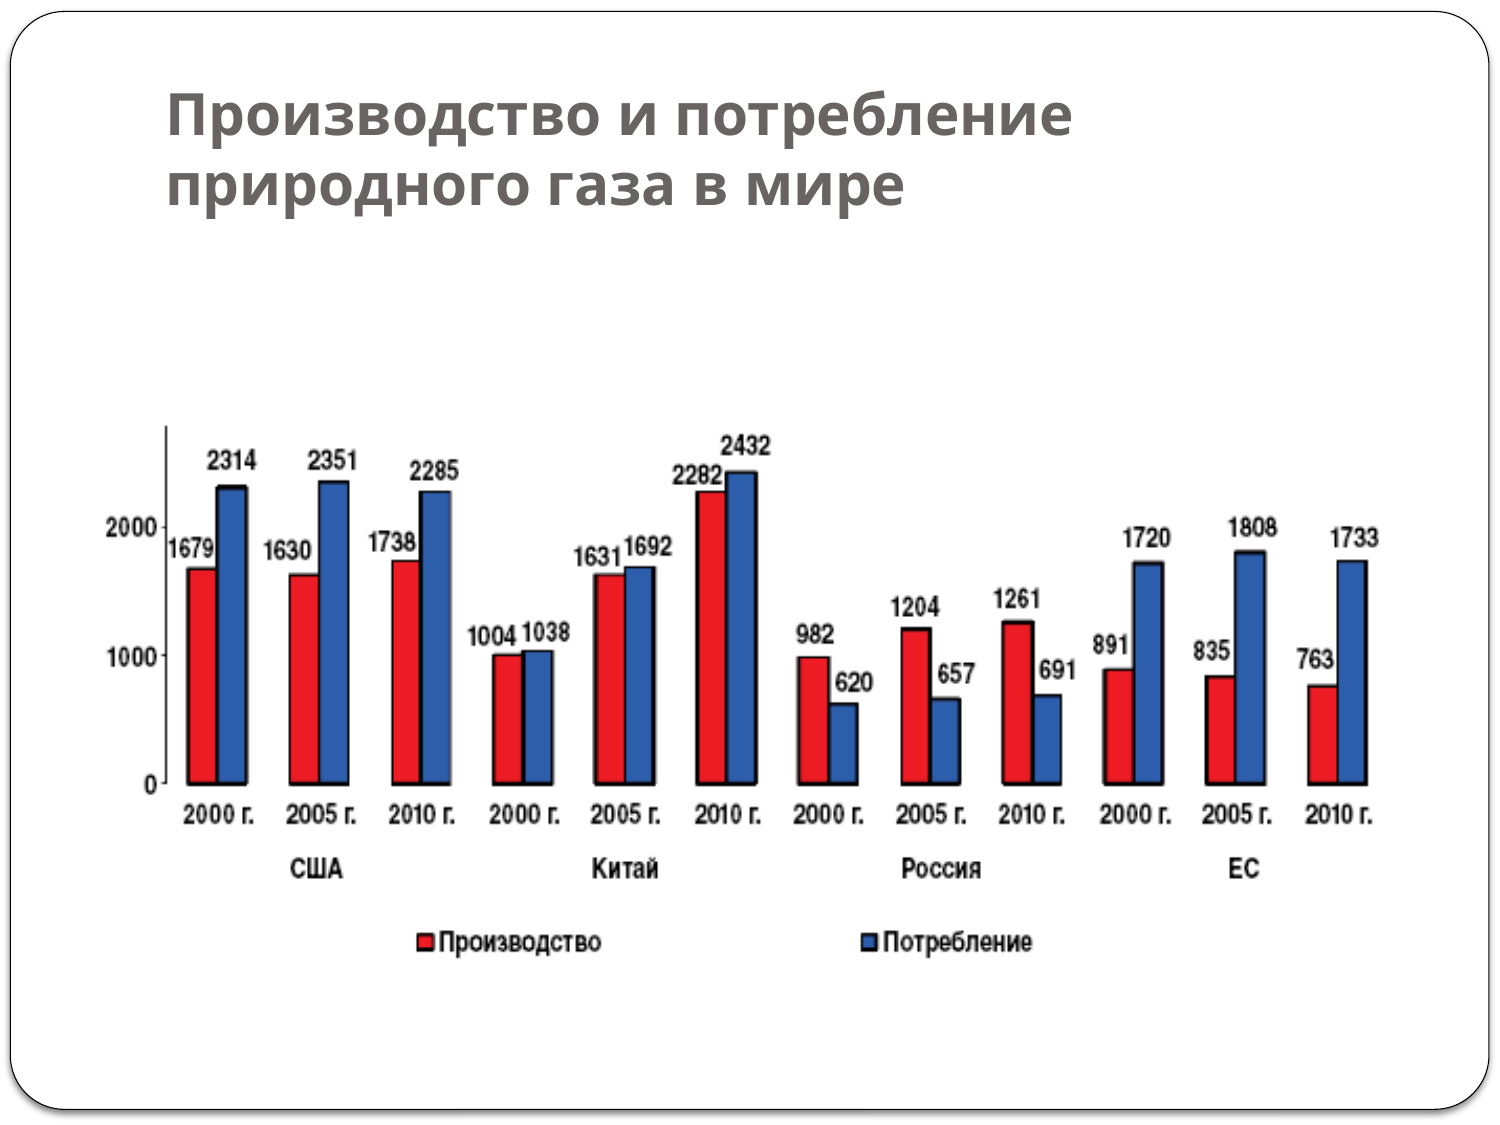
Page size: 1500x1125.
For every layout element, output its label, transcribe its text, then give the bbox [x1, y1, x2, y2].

title Производство и потребление природного газа в мире [149, 44, 1426, 233]
picture [88, 396, 1400, 970]
